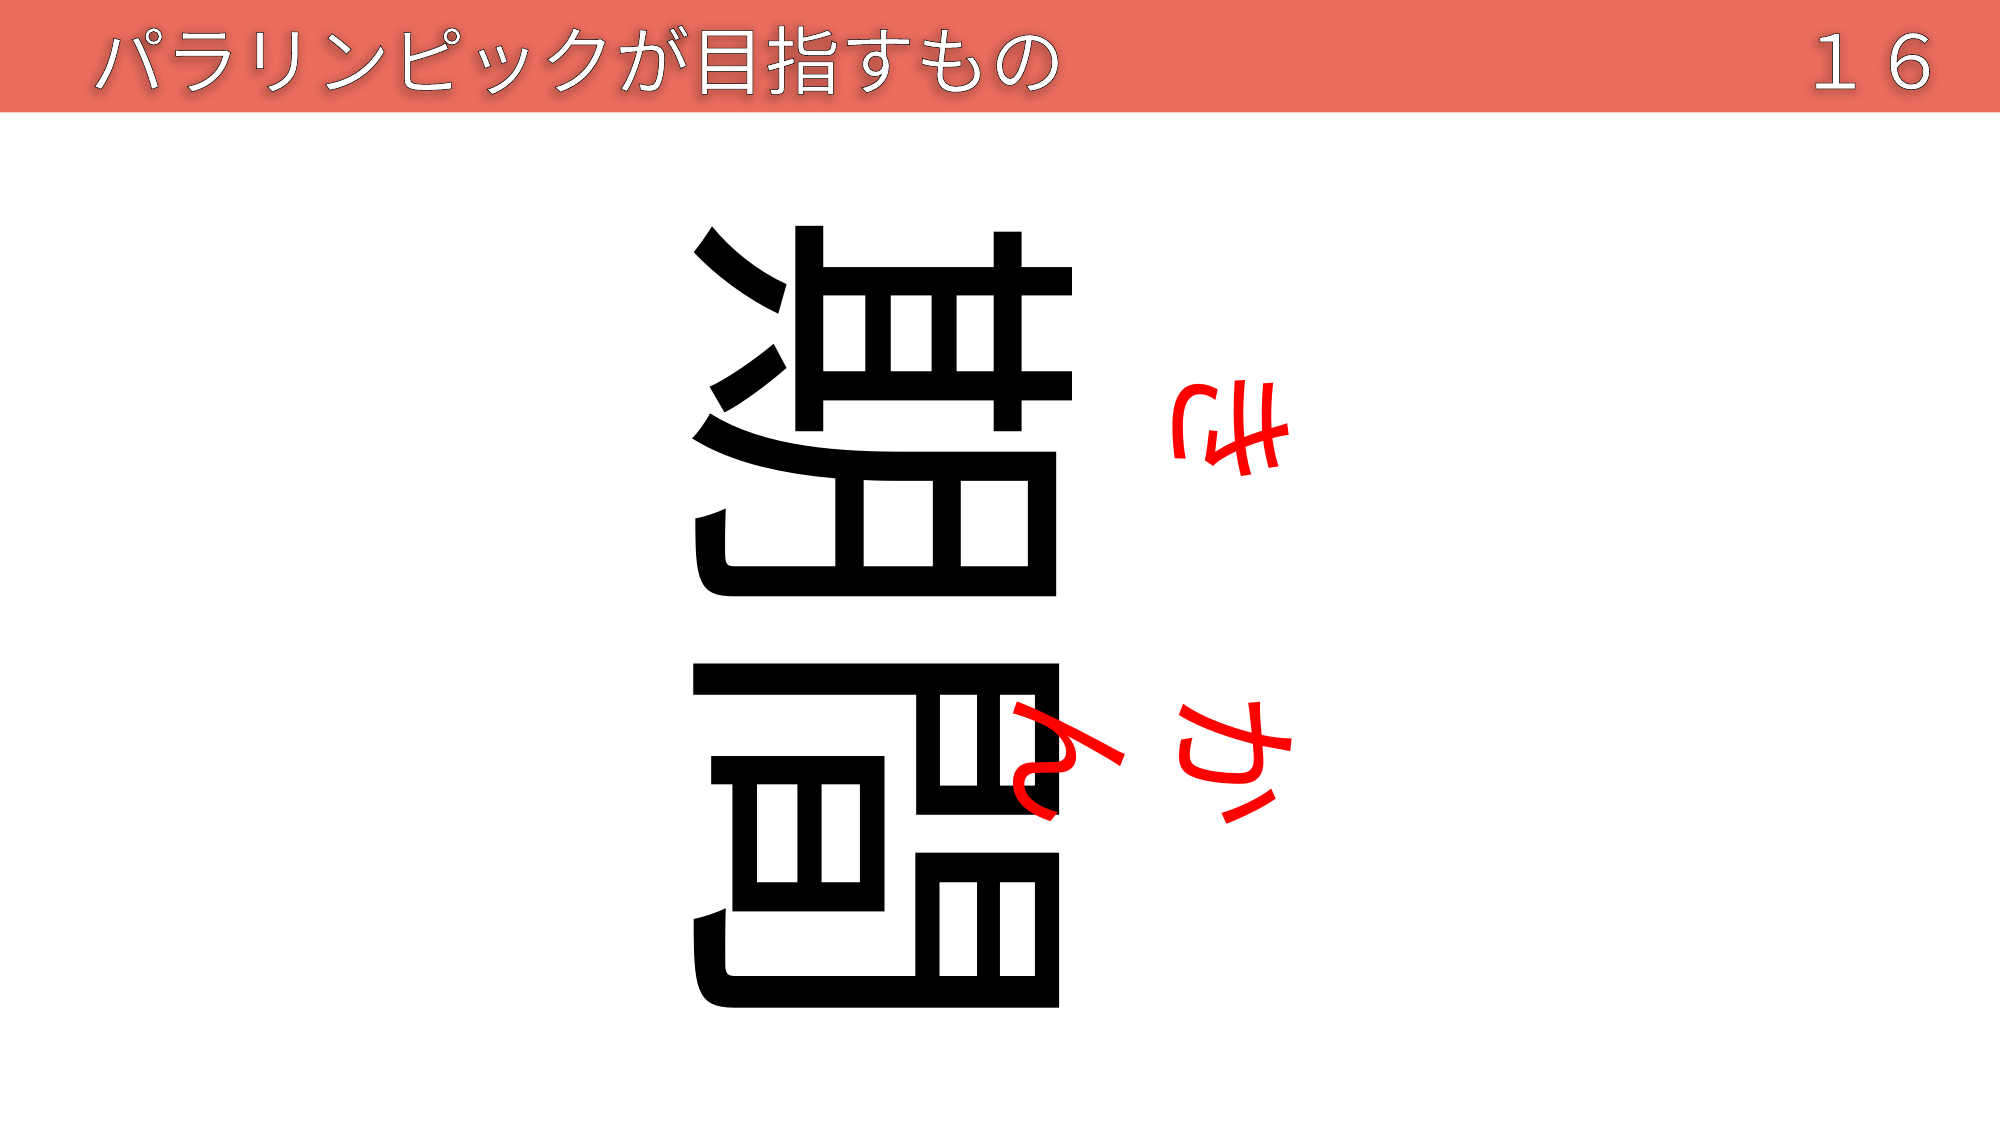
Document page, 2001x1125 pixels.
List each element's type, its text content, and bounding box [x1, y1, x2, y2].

text_box き [1127, 343, 1325, 498]
text_box かん [1131, 677, 1328, 970]
text_box [0, 0, 2000, 113]
text_box 期間 [616, 195, 1152, 1125]
text_box パラリンピックが目指すもの [75, 6, 1085, 112]
text_box １６ [1782, 6, 1963, 112]
